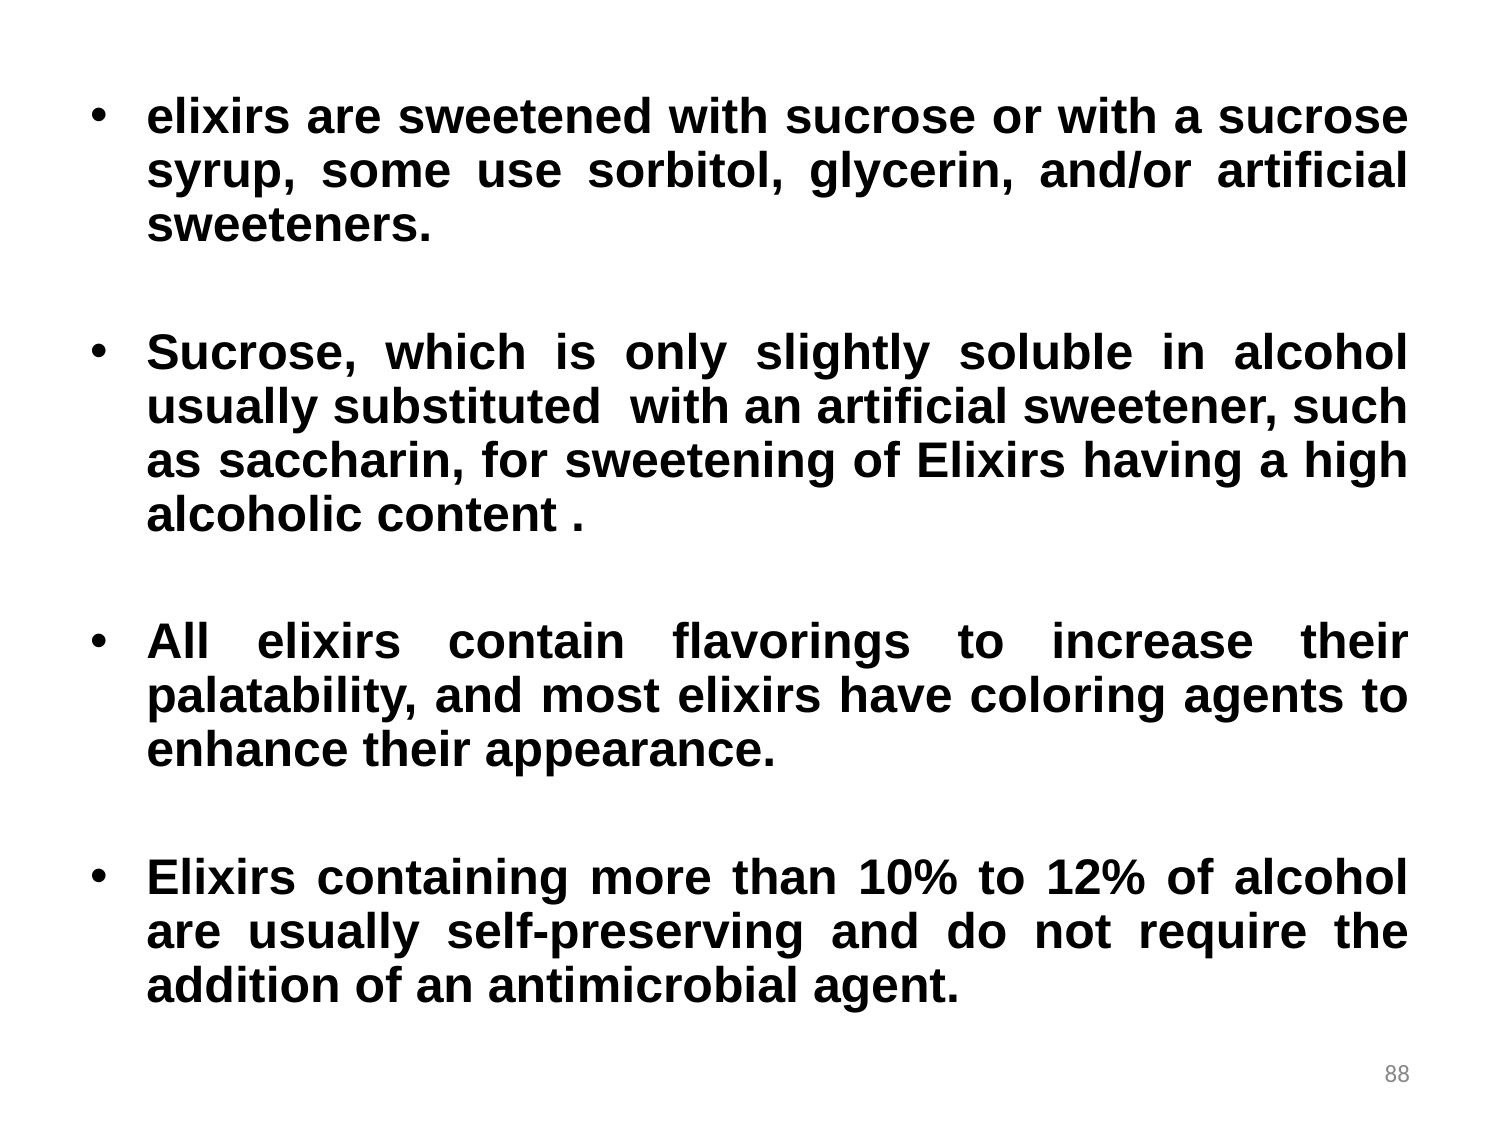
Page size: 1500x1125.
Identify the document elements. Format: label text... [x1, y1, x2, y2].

list elixirs are sweetened with sucrose or with a sucrose syrup, some use sorbitol, glycerin, and/or artificial sweeteners. Sucrose, which is only slightly soluble in alcohol usually substituted with an artificial sweetener, such as saccharin, for sweetening of Elixirs having a high alcoholic content . All elixirs contain flavorings to increase their palatability, and most elixirs have coloring agents to enhance their appearance. Elixirs containing more than 10% to 12% of alcohol are usually self-preserving and do not require the addition of an antimicrobial agent. [74, 82, 1426, 826]
slide_number 88 [1074, 1042, 1425, 1103]
